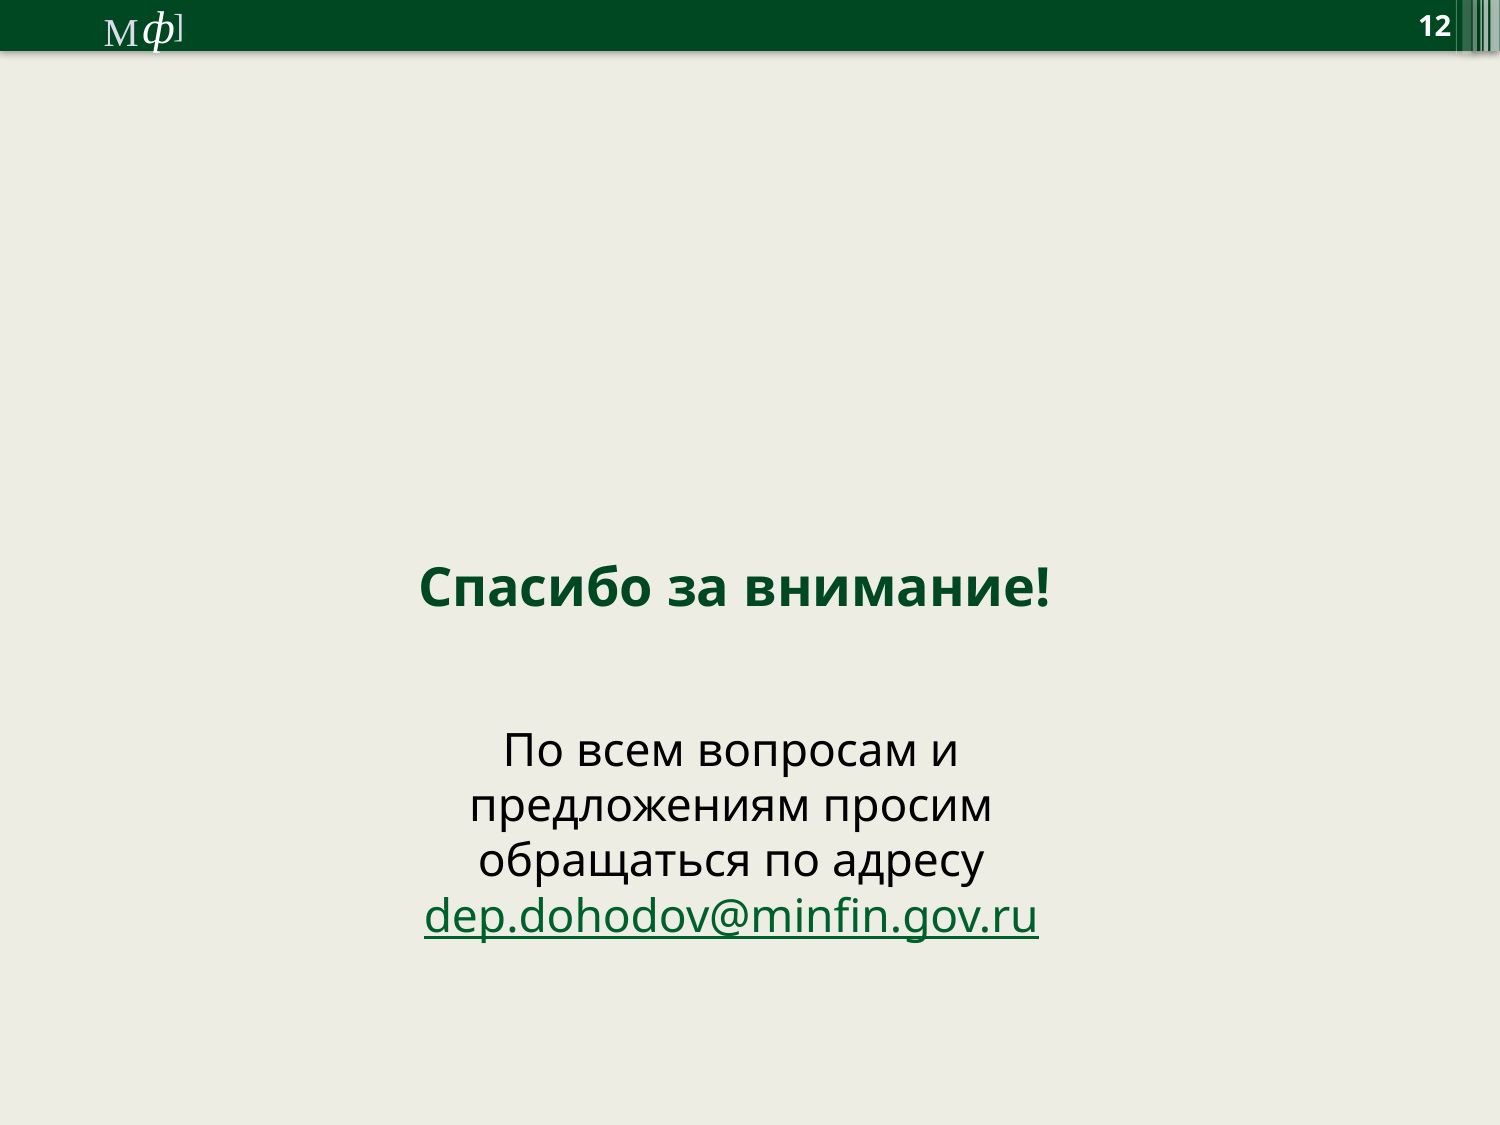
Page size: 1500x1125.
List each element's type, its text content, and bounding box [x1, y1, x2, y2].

text_box Спасибо за внимание! [315, 545, 1153, 625]
text_box По всем вопросам и предложениям просим обращаться по адресу dep.dohodov@minfin.gov.ru [312, 712, 1150, 949]
slide_number 12 [1340, 0, 1466, 55]
